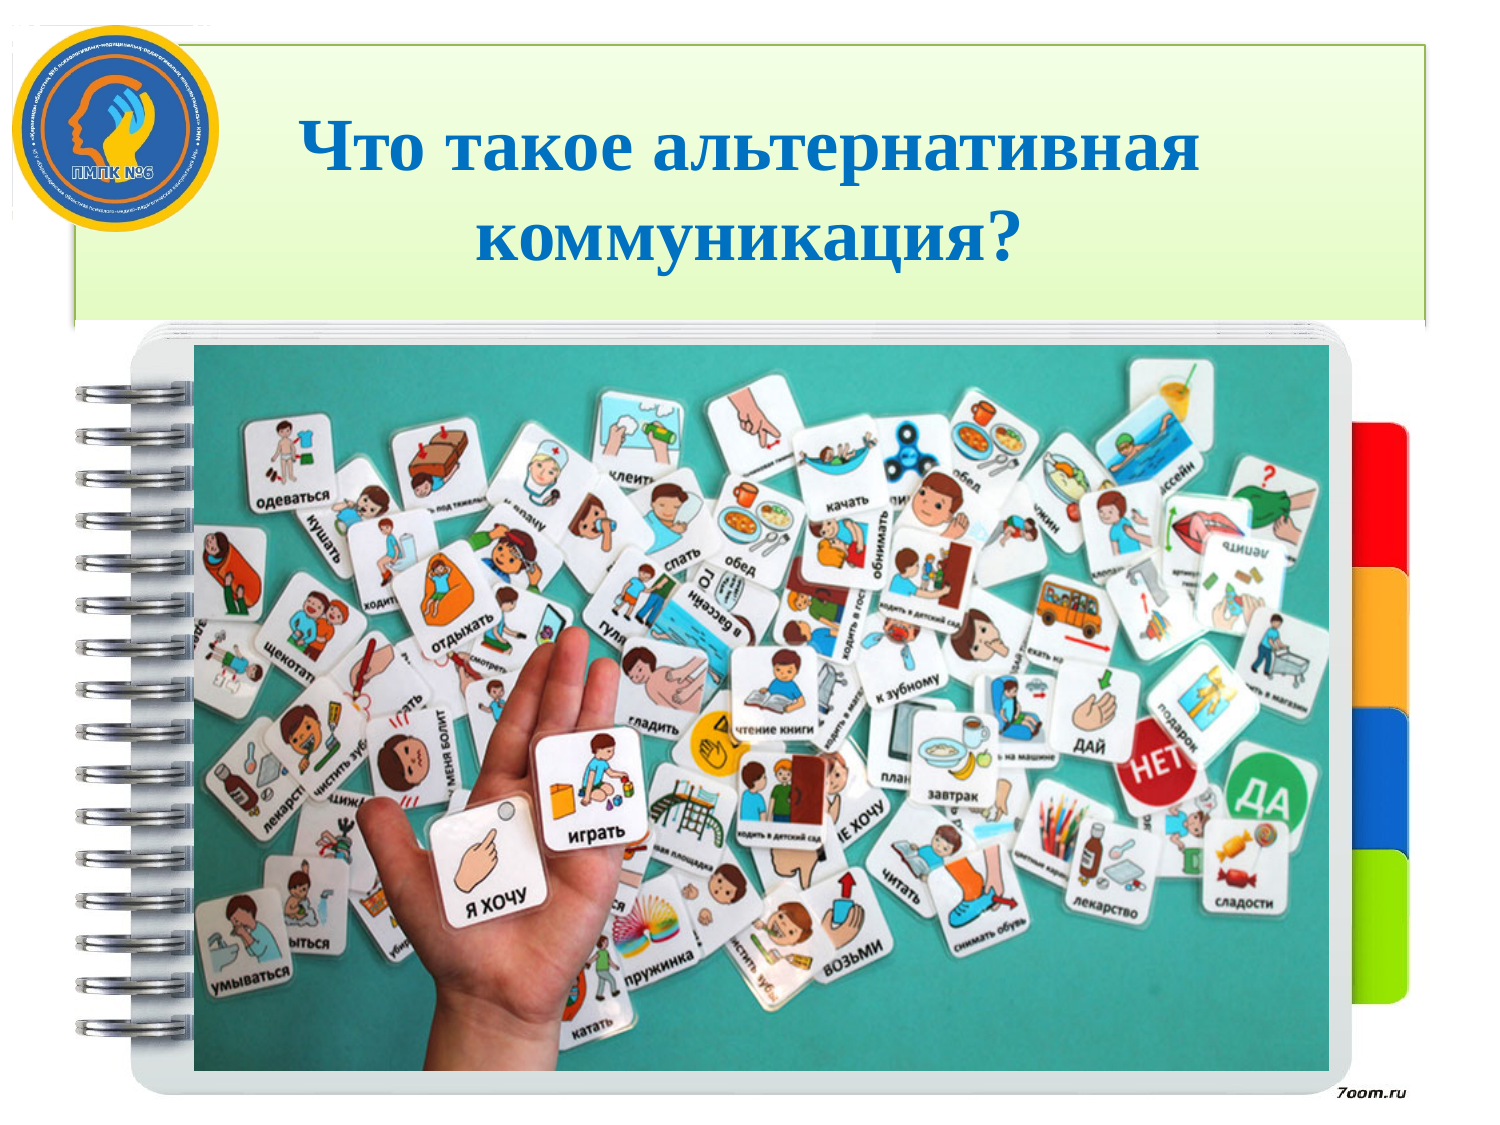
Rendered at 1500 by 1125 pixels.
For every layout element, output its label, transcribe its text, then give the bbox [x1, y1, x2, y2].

picture [194, 345, 1329, 1071]
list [74, 319, 1426, 1104]
picture [11, 25, 219, 232]
title Что такое альтернативная коммуникация? [74, 44, 1426, 319]
